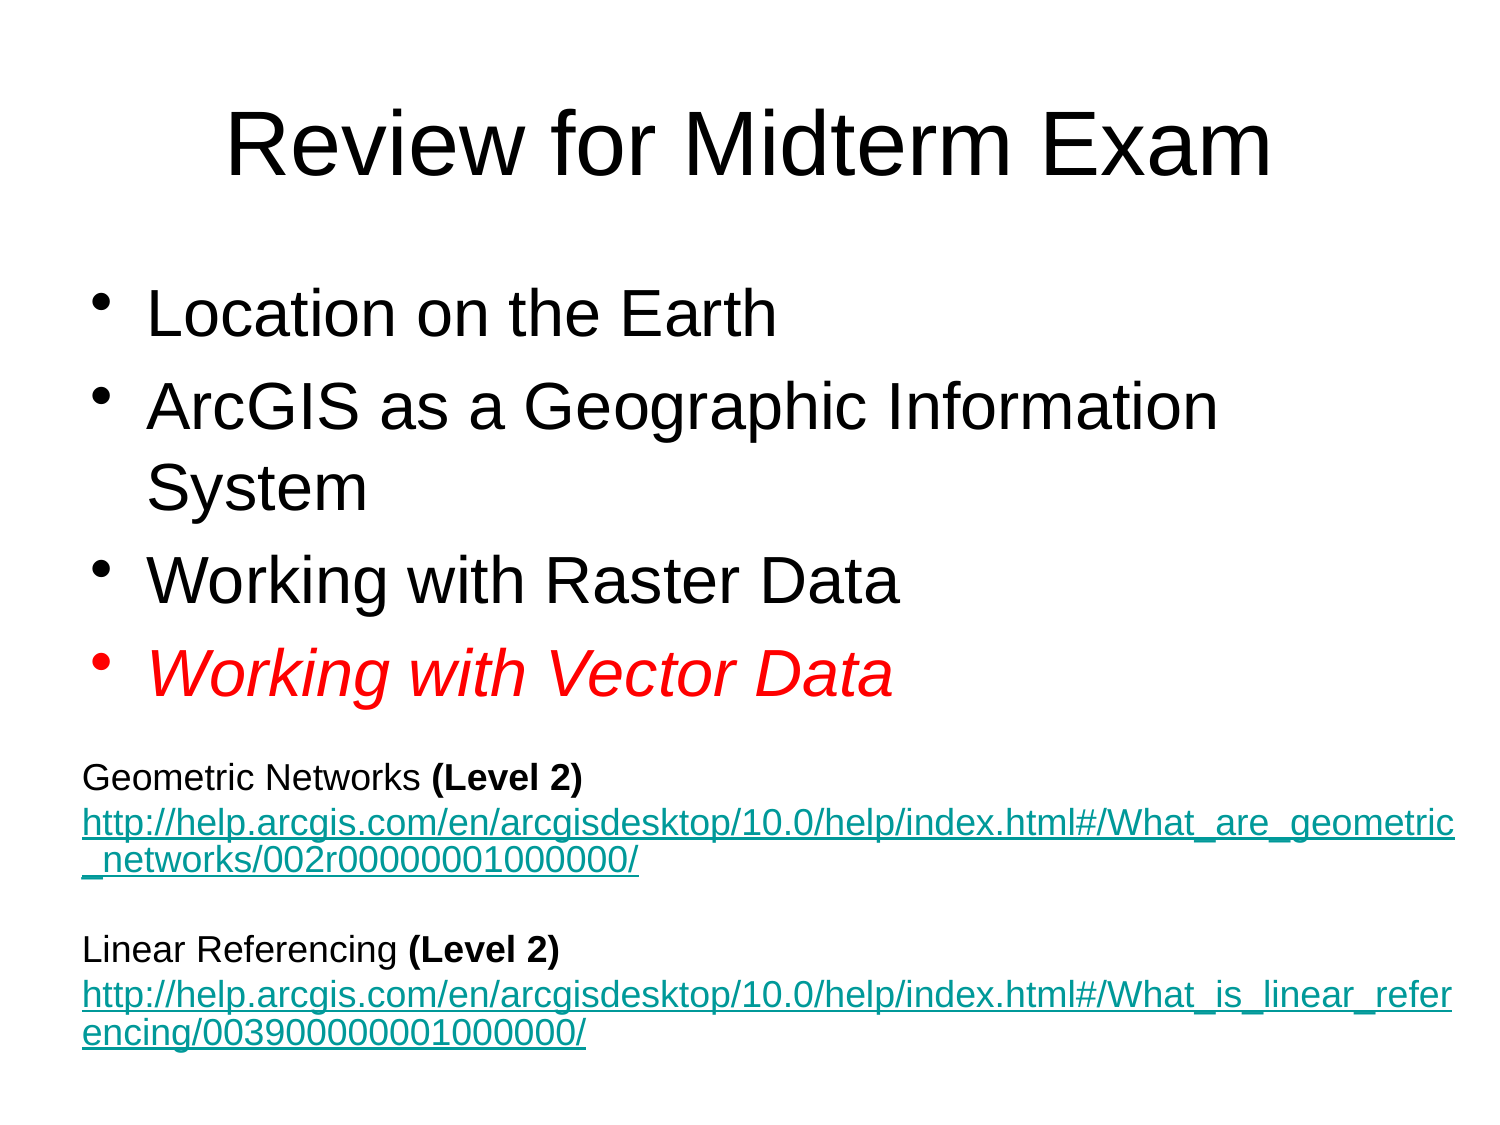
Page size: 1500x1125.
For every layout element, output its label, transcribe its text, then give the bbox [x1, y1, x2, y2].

text_box Geometric Networks (Level 2) http://help.arcgis.com/en/arcgisdesktop/10.0/help/index.html#/What_are_geometric_networks/002r00000001000000/ Linear Referencing (Level 2) http://help.arcgis.com/en/arcgisdesktop/10.0/help/index.html#/What_is_linear_referencing/003900000001000000/ [67, 745, 1476, 1031]
list Location on the Earth ArcGIS as a Geographic Information System Working with Raster Data Working with Vector Data [74, 262, 1426, 745]
title Review for Midterm Exam [74, 44, 1426, 233]
